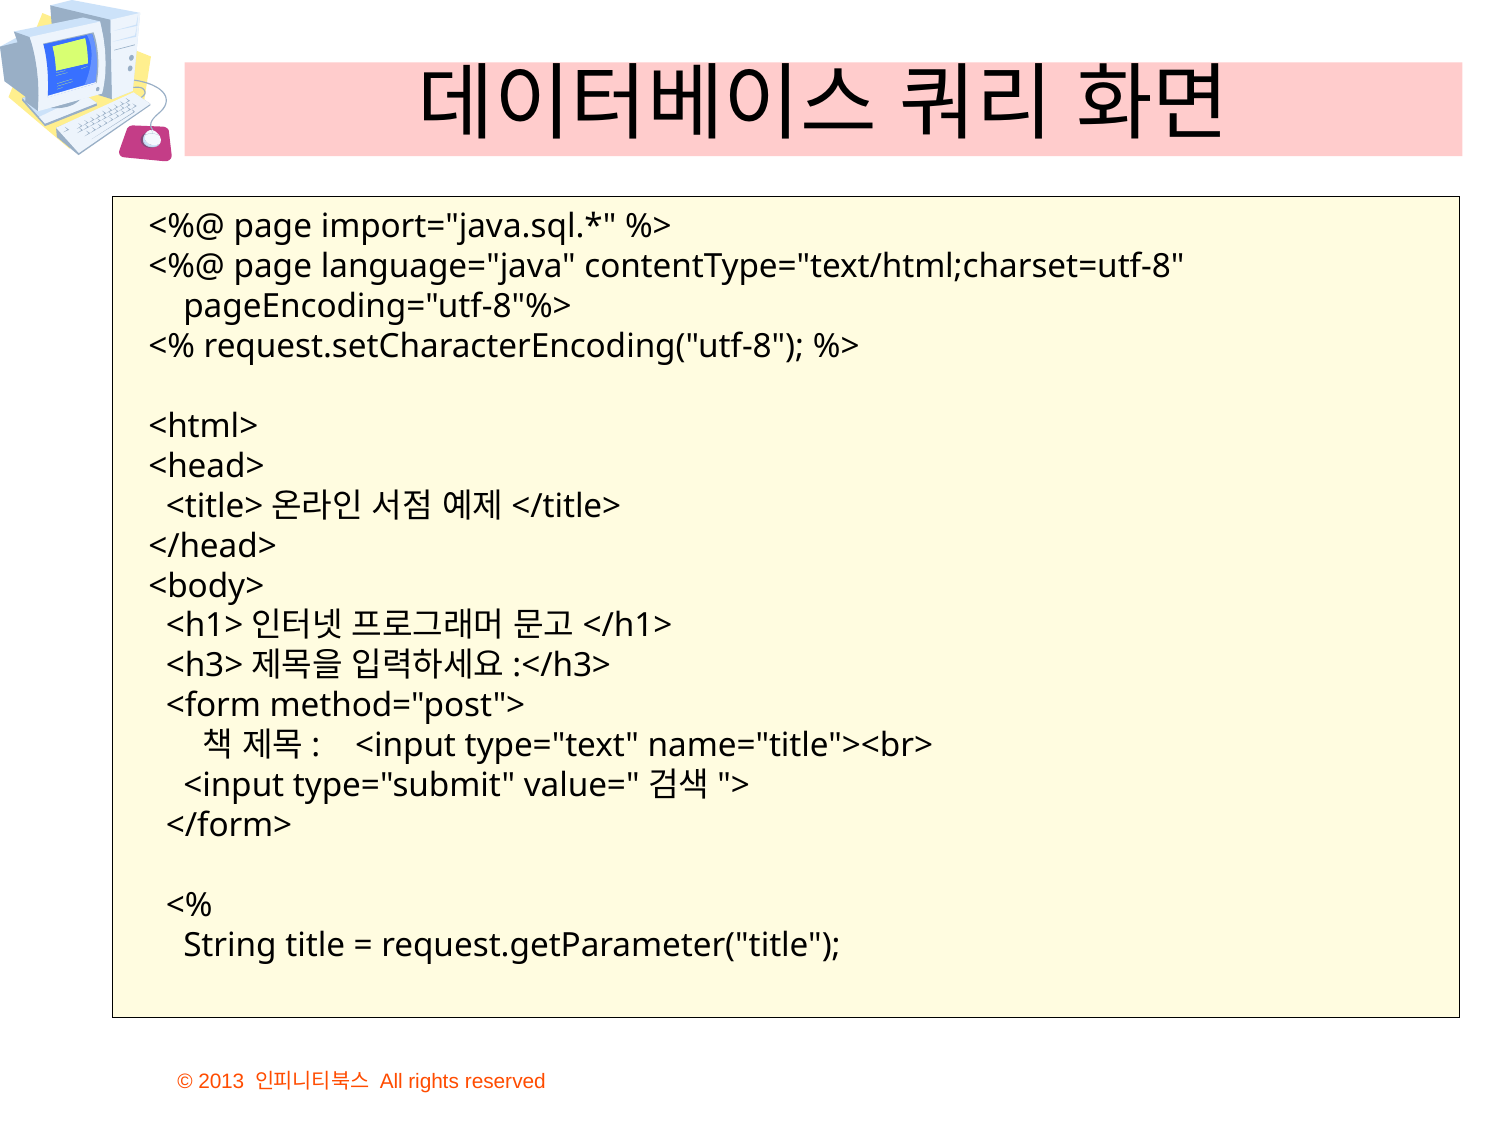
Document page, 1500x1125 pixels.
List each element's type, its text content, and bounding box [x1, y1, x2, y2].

text_box <%@ page import="java.sql.*" %> <%@ page language="java" contentType="text/html;charset=utf-8" pageEncoding="utf-8"%> <% request.setCharacterEncoding("utf-8"); %> <html> <head> <title>온라인 서점 예제</title> </head> <body> <h1>인터넷 프로그래머 문고</h1> <h3>제목을 입력하세요:</h3> <form method="post"> 책 제목: <input type="text" name="title"><br> <input type="submit" value="검색"> </form> <% String title = request.getParameter("title"); [112, 196, 1460, 1018]
title 데이터베이스 쿼리 화면 [184, 62, 1463, 157]
